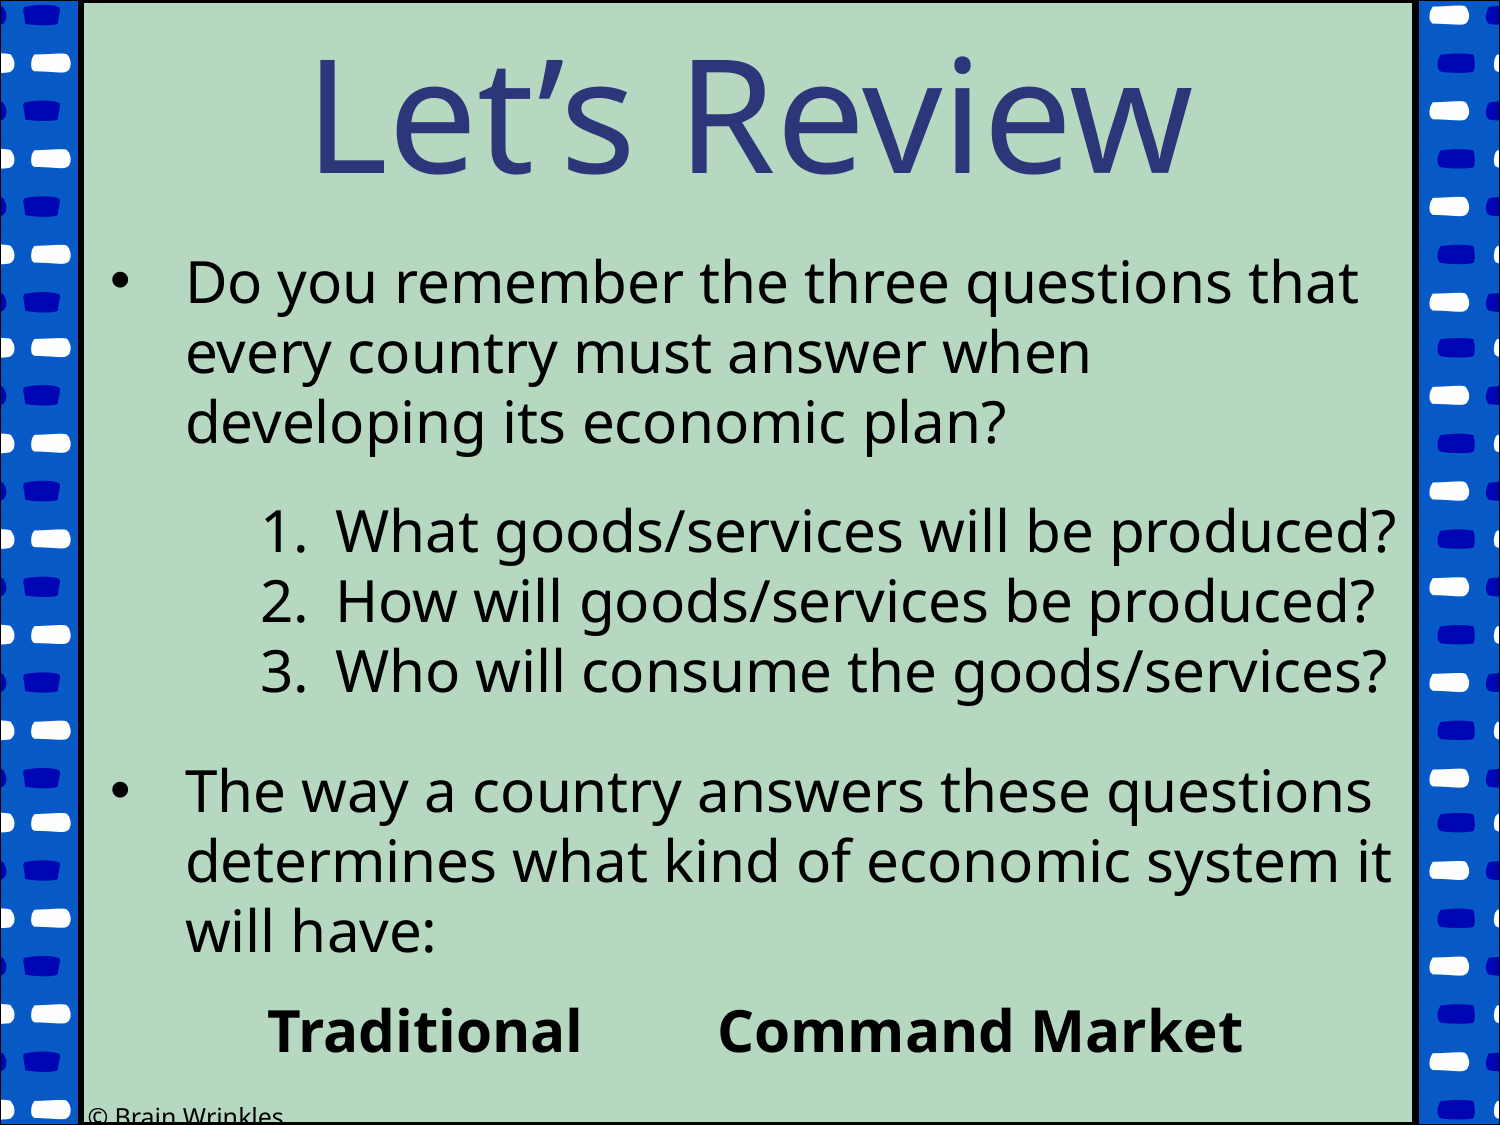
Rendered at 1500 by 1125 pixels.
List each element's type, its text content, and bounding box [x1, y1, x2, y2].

text_box Do you remember the three questions that every country must answer when developing its economic plan? What goods/services will be produced? How will goods/services be produced? Who will consume the goods/services? The way a country answers these questions determines what kind of economic system it will have: Traditional Command Market [95, 237, 1416, 1125]
text_box [1417, 0, 1500, 1125]
text_box © Brain Wrinkles [72, 1093, 508, 1125]
text_box [0, 0, 80, 1125]
text_box [80, 0, 1417, 1125]
text_box Let’s Review [294, 10, 1206, 212]
